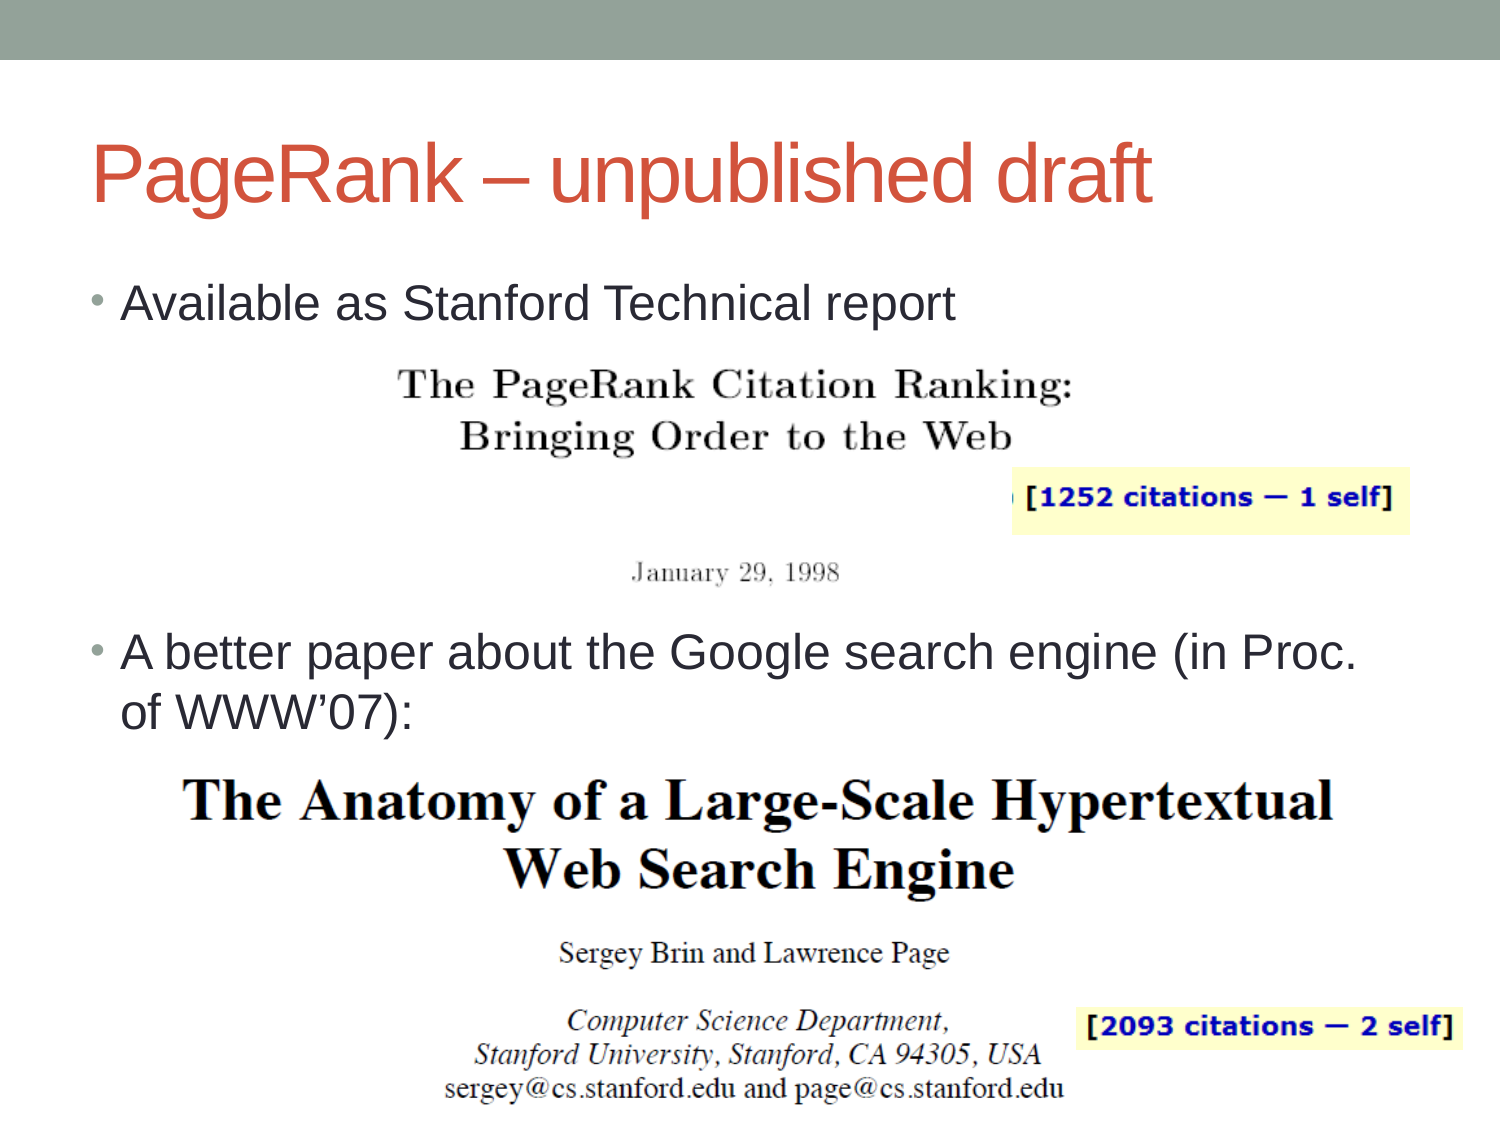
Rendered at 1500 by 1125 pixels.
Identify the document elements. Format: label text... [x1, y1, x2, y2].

title PageRank – unpublished draft [75, 87, 1425, 250]
picture [166, 764, 1463, 1124]
list Available as Stanford Technical report A better paper about the Google search engine (in Proc. of WWW’07): [75, 262, 1425, 1063]
picture [337, 337, 1410, 619]
